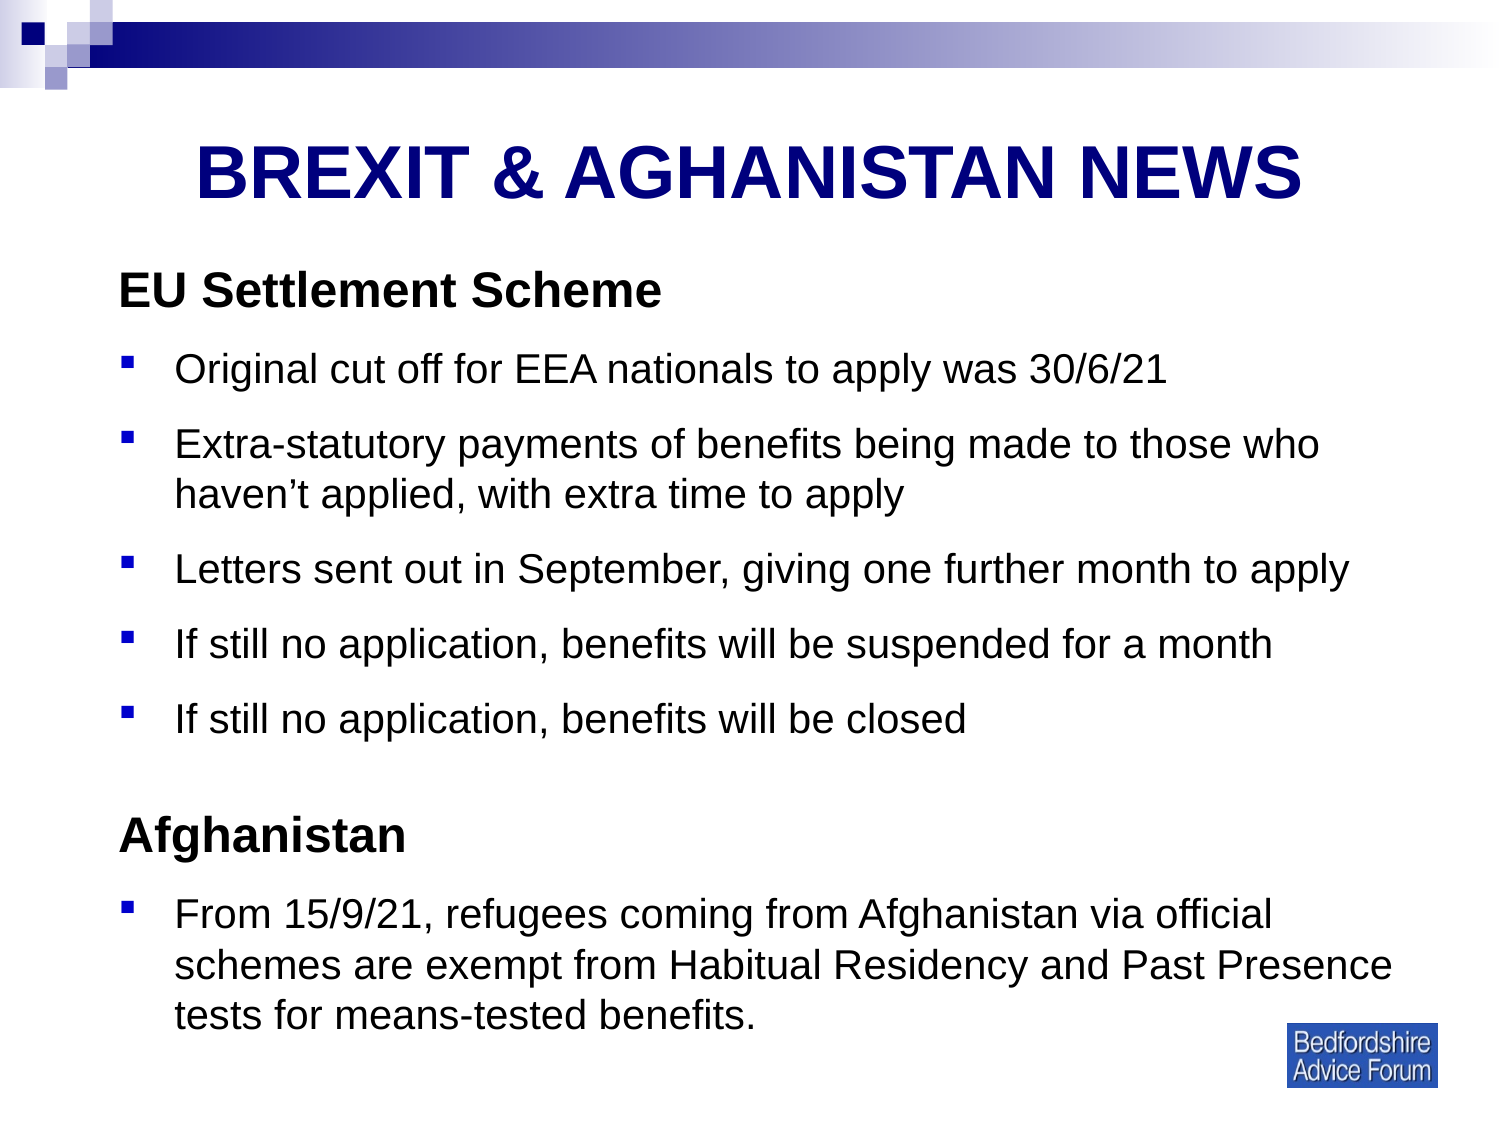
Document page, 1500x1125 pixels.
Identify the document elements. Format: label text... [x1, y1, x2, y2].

text_box EU Settlement Scheme Original cut off for EEA nationals to apply was 30/6/21 Extra-statutory payments of benefits being made to those who haven’t applied, with extra time to apply Letters sent out in September, giving one further month to apply If still no application, benefits will be suspended for a month If still no application, benefits will be closed Afghanistan From 15/9/21, refugees coming from Afghanistan via official schemes are exempt from Habitual Residency and Past Presence tests for means-tested benefits. [75, 249, 1463, 1045]
picture [1287, 1045, 1438, 1088]
title BREXIT & AGHANISTAN NEWS [0, 62, 1500, 276]
